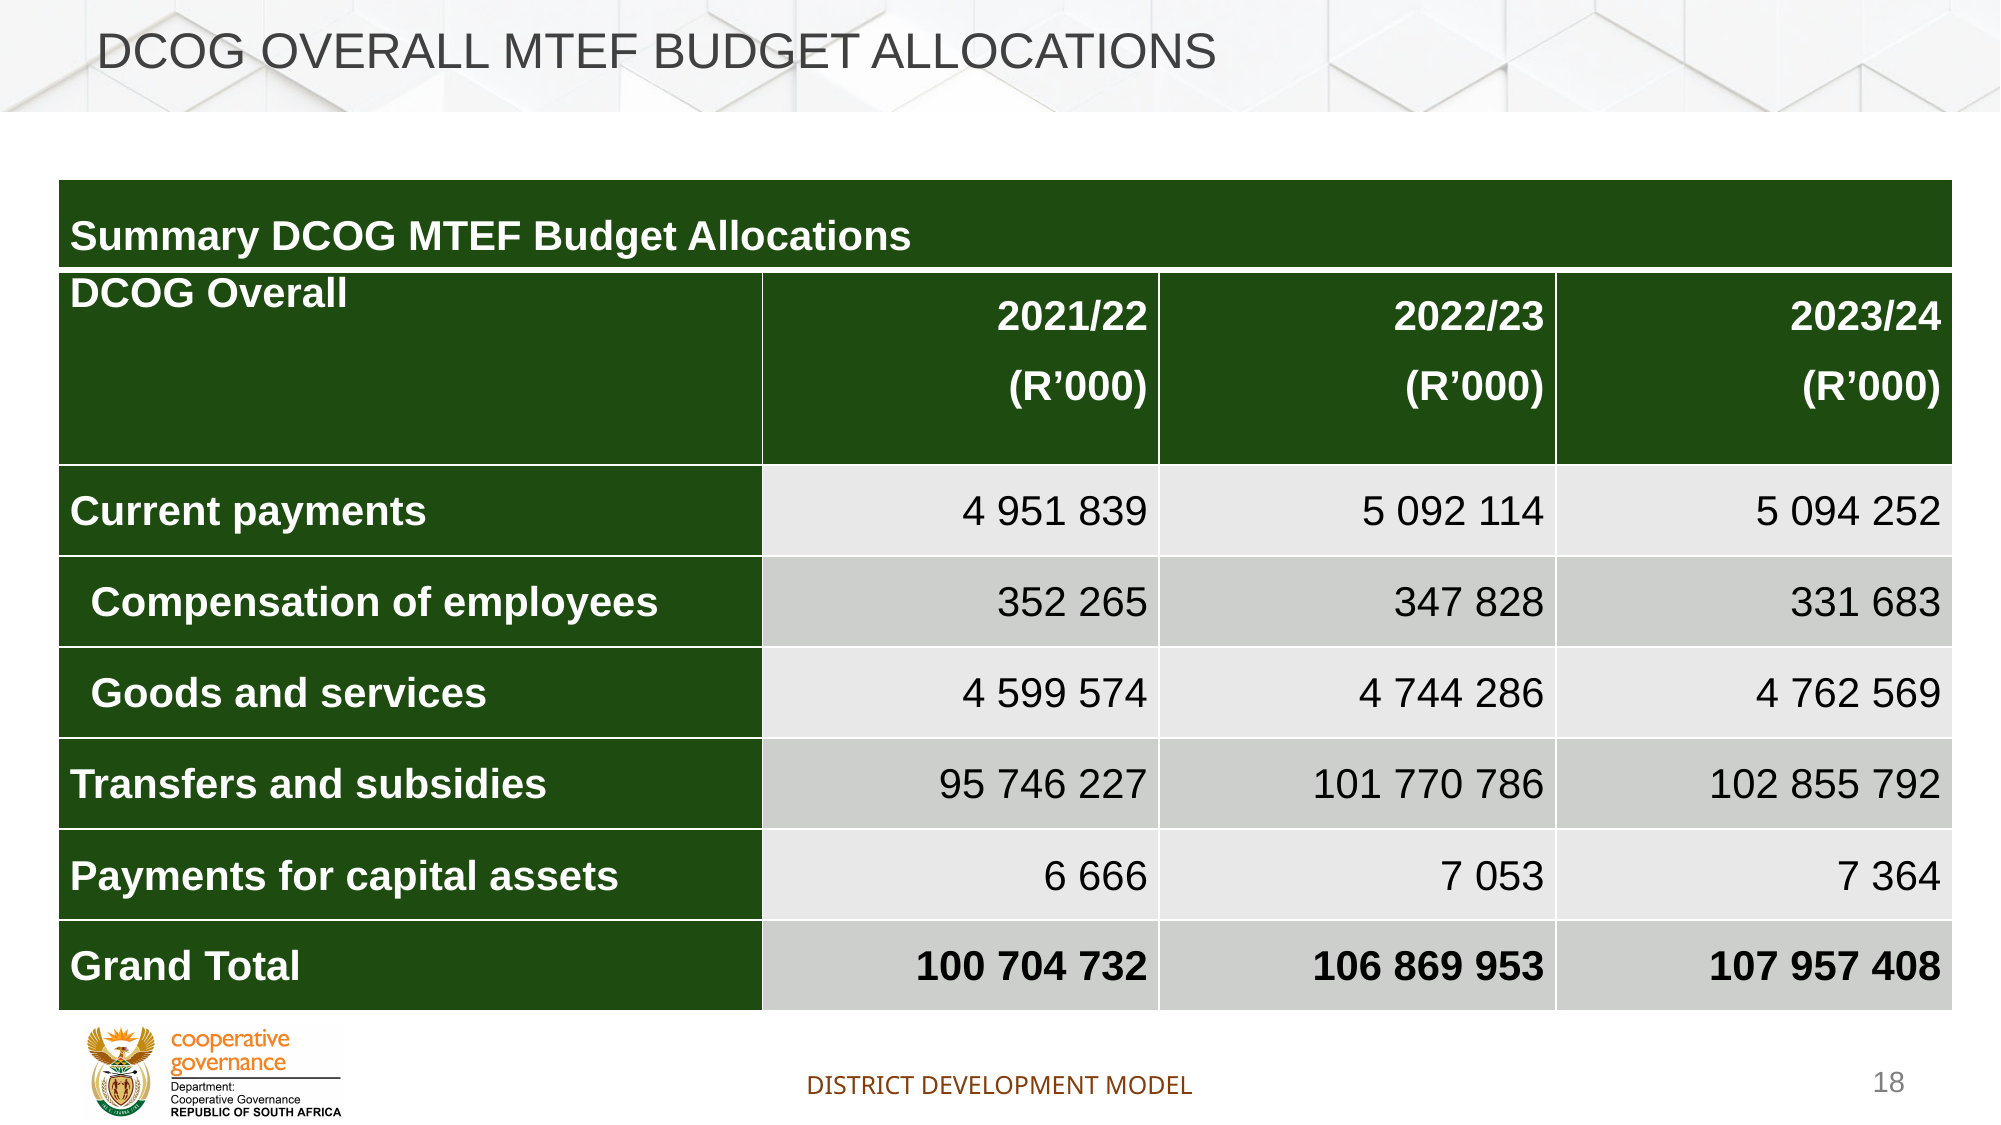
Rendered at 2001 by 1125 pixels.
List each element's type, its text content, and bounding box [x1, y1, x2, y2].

table_cell 106 869 953 [1160, 921, 1555, 1010]
table_cell 331 683 [1557, 557, 1952, 646]
table_cell 5 092 114 [1160, 466, 1555, 555]
table_cell 7 364 [1557, 830, 1952, 919]
table_cell 352 265 [763, 557, 1158, 646]
table_cell 107 957 408 [1557, 921, 1952, 1010]
table_cell Transfers and subsidies [59, 739, 762, 828]
title DCOG overall MTEF Budget Allocations [81, 17, 1920, 112]
table_header Summary DCOG MTEF Budget Allocations [59, 180, 1952, 267]
table_cell 2023/24 (R’000) [1557, 273, 1952, 464]
table_cell 102 855 792 [1557, 739, 1952, 828]
table_cell 6 666 [763, 830, 1158, 919]
table_cell 5 094 252 [1557, 466, 1952, 555]
table_cell 95 746 227 [763, 739, 1158, 828]
table_cell 2021/22 (R’000) [763, 273, 1158, 464]
table_cell 347 828 [1160, 557, 1555, 646]
table_cell Payments for capital assets [59, 830, 762, 919]
picture [0, 0, 2000, 112]
table_cell Goods and services [59, 648, 762, 737]
table_cell 4 951 839 [763, 466, 1158, 555]
table_cell Compensation of employees [59, 557, 762, 646]
table_cell Current payments [59, 466, 762, 555]
table_cell 2022/23 (R’000) [1160, 273, 1555, 464]
table_cell DCOG Overall [59, 273, 762, 464]
table_cell 4 599 574 [763, 648, 1158, 737]
table_cell 7 053 [1160, 830, 1555, 919]
table_cell 4 744 286 [1160, 648, 1555, 737]
table_cell Grand Total [59, 921, 762, 1010]
table_cell 101 770 786 [1160, 739, 1555, 828]
table_cell 4 762 569 [1557, 648, 1952, 737]
picture [81, 1023, 347, 1121]
table_cell 100 704 732 [763, 921, 1158, 1010]
